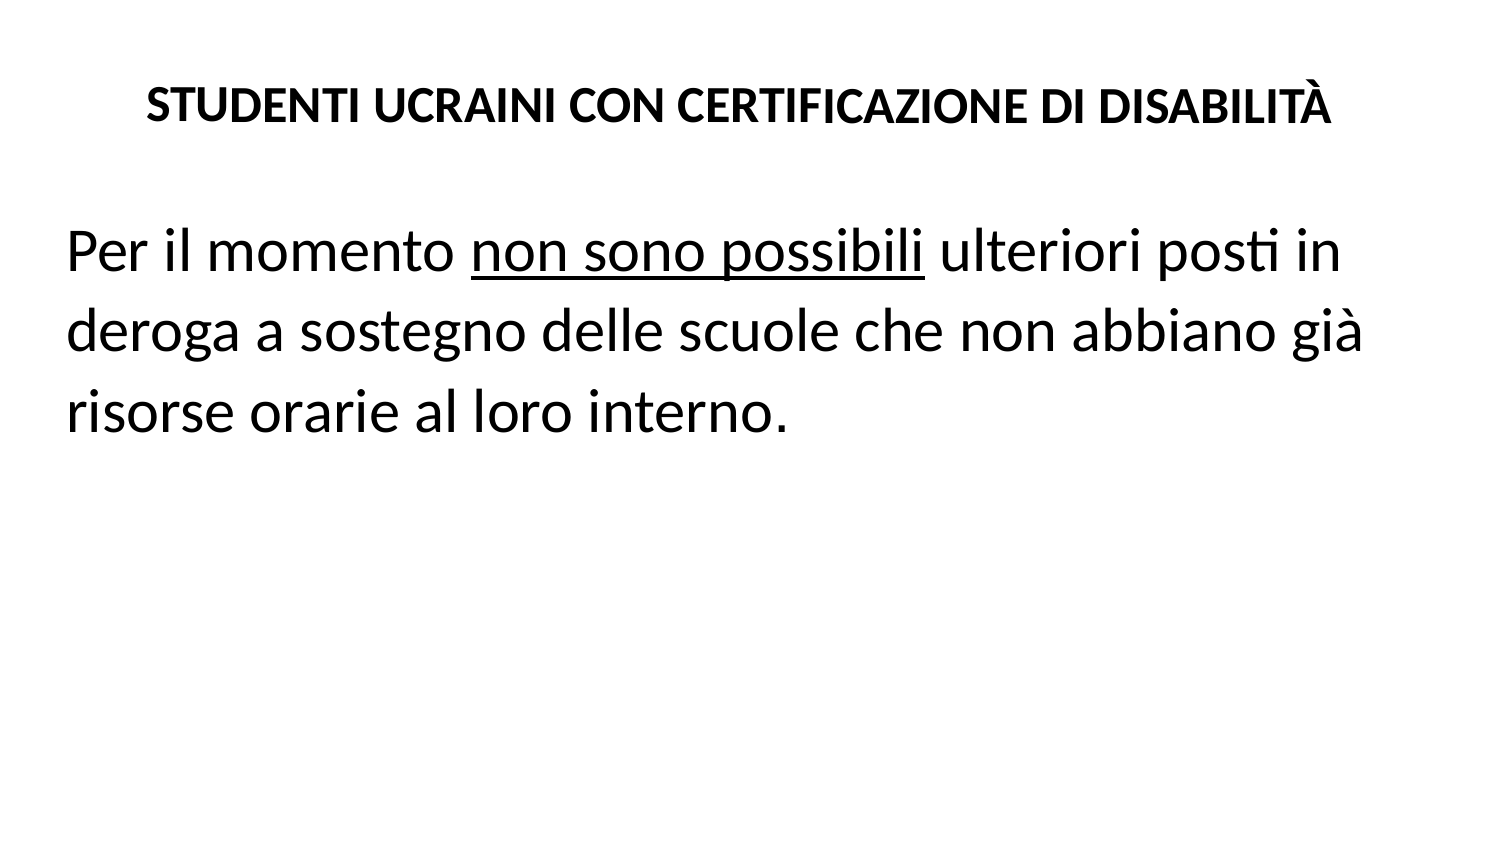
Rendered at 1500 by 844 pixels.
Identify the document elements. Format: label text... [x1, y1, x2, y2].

list Per il momento non sono possibili ulteriori posti in deroga a sostegno delle scuole che non abbiano già risorse orarie al loro interno. [51, 189, 1449, 750]
title STUDENTI UCRAINI CON CERTIFICAZIONE DI DISABILITÀ [50, 50, 1449, 189]
